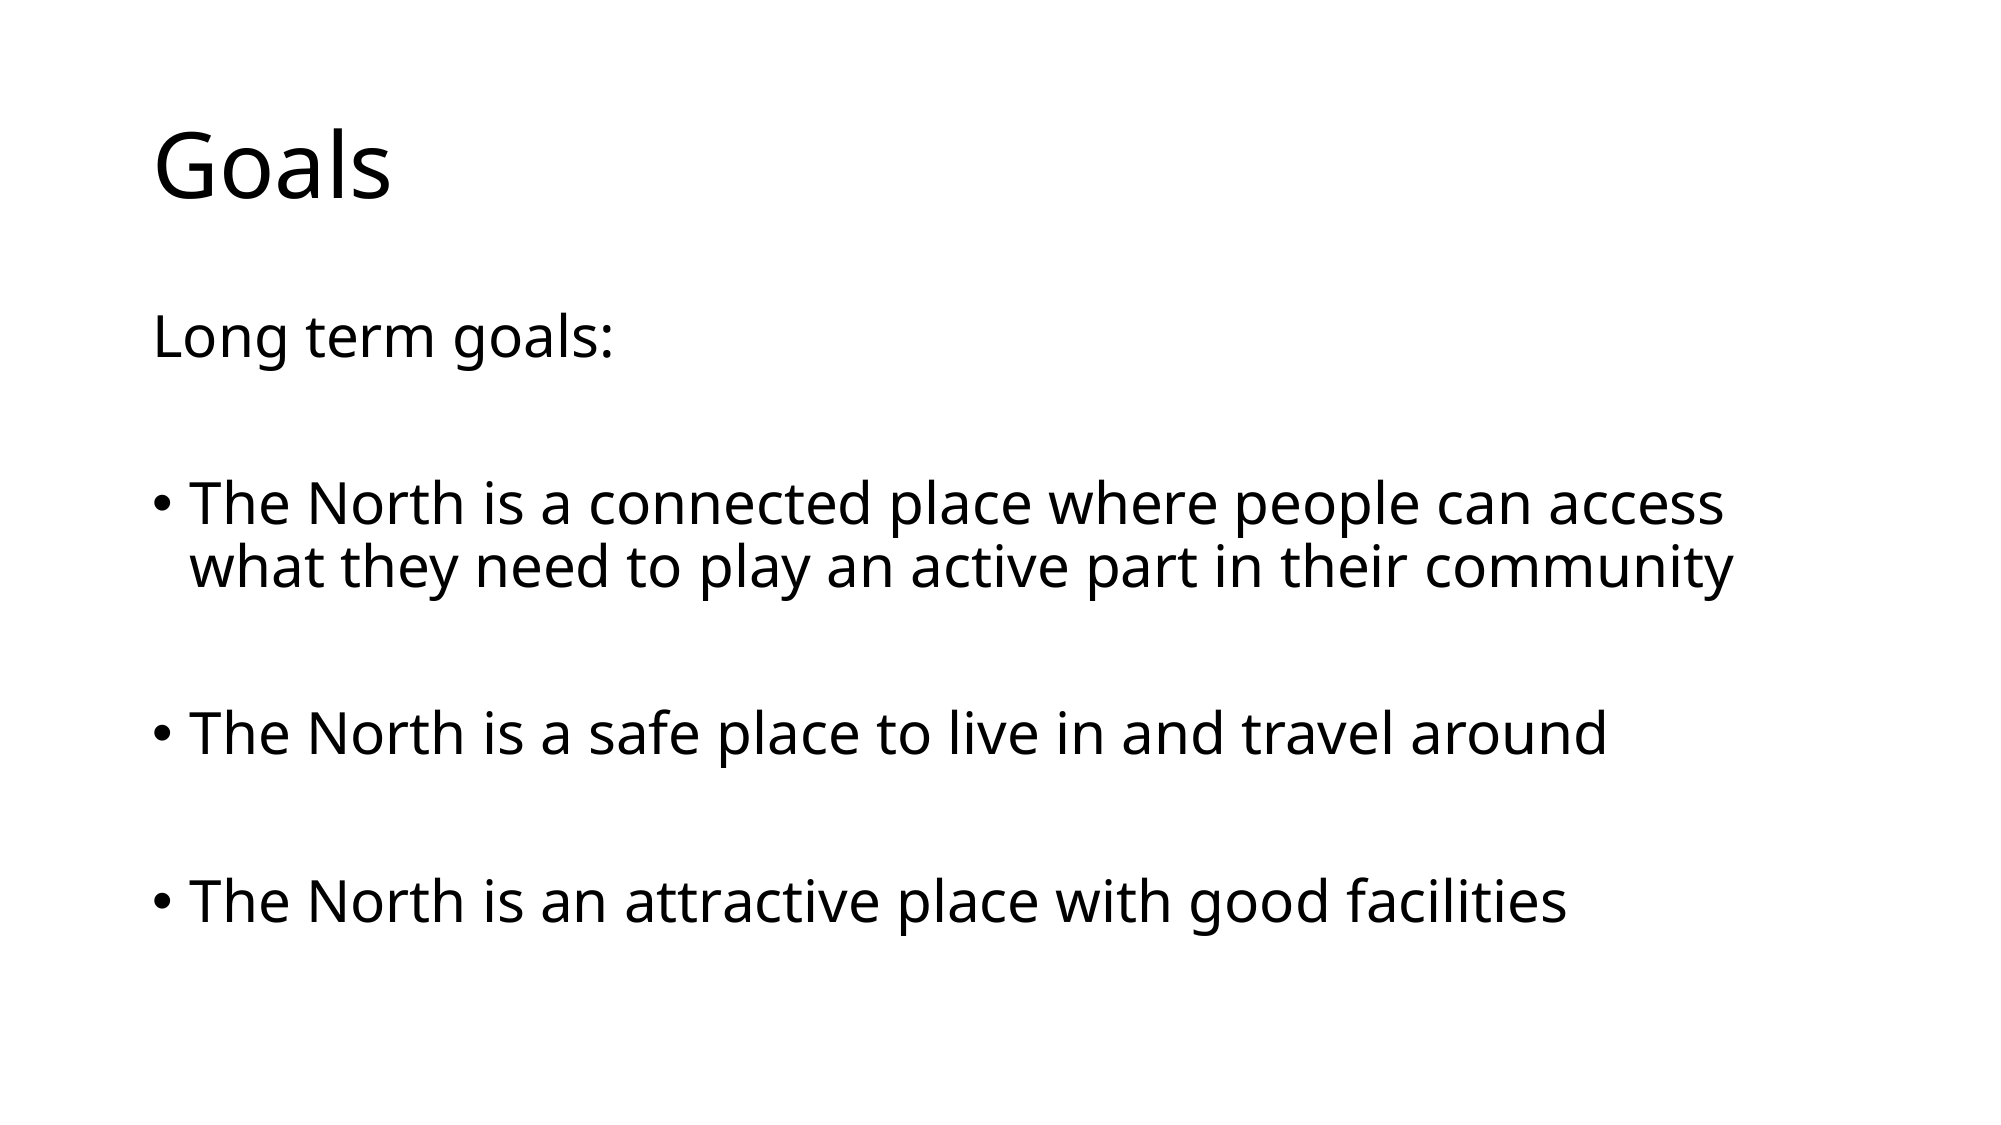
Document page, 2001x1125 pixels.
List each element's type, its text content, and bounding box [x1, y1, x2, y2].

title Goals [137, 59, 1863, 278]
list Long term goals: The North is a connected place where people can access what they need to play an active part in their community The North is a safe place to live in and travel around The North is an attractive place with good facilities [137, 299, 1863, 1014]
